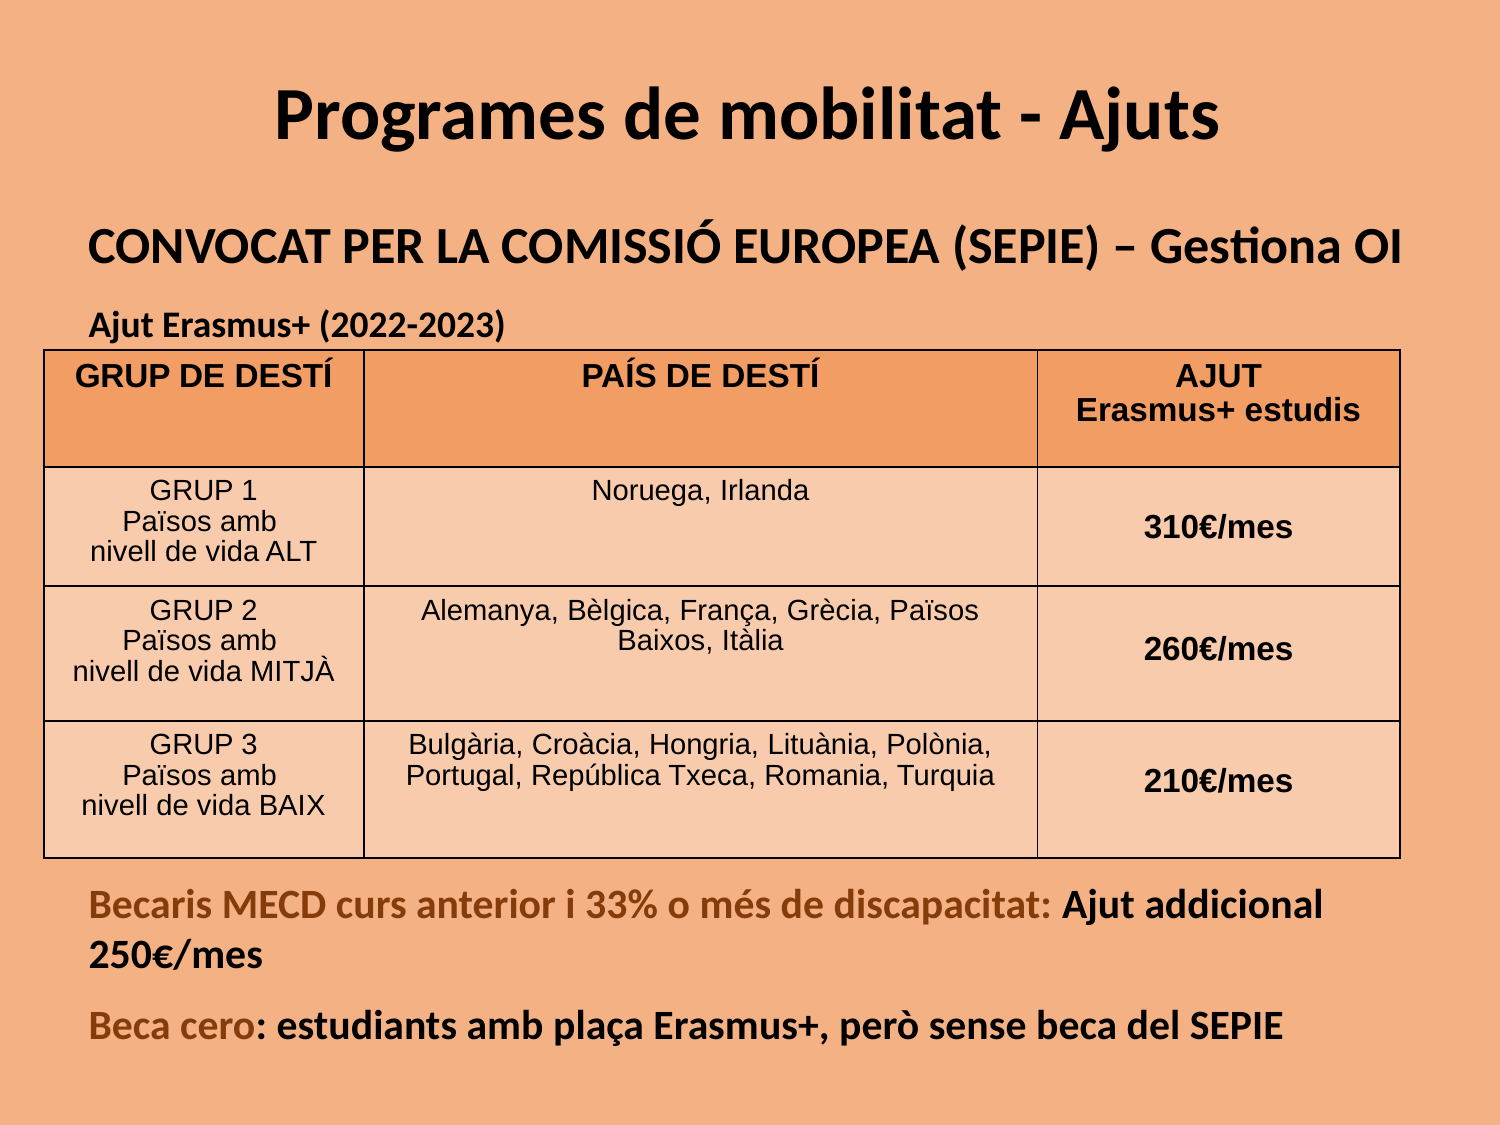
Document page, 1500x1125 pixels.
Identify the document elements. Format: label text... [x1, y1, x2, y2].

table_cell Alemanya, Bèlgica, França, Grècia, Països Baixos, Itàlia [365, 587, 1037, 720]
table_cell GRUP 2 Països amb nivell de vida MITJÀ [45, 587, 363, 720]
table_header GRUP DE DESTÍ [45, 351, 363, 466]
table_header AJUT Erasmus+ estudis [1038, 351, 1399, 466]
table_cell GRUP 3 Països amb nivell de vida BAIX [45, 722, 363, 857]
text_box Programes de mobilitat - Ajuts [49, 67, 1447, 174]
text_box CONVOCAT PER LA COMISSIÓ EUROPEA (SEPIE) – Gestiona OI Ajut Erasmus+ (2022-2023) Becaris MECD curs anterior i 33% o més de discapacitat: Ajut addicional 250€/mes Beca cero: estudiants amb plaça Erasmus+, però sense beca del SEPIE [88, 211, 1485, 964]
table_cell 260€/mes [1038, 587, 1399, 720]
table_cell 310€/mes [1038, 468, 1399, 585]
table_cell Bulgària, Croàcia, Hongria, Lituània, Polònia, Portugal, República Txeca, Romania, Turquia [365, 722, 1037, 857]
table_cell GRUP 1 Països amb nivell de vida ALT [45, 468, 363, 585]
table_cell Noruega, Irlanda [365, 468, 1037, 585]
table_header PAÍS DE DESTÍ [365, 351, 1037, 466]
table_cell 210€/mes [1038, 722, 1399, 857]
